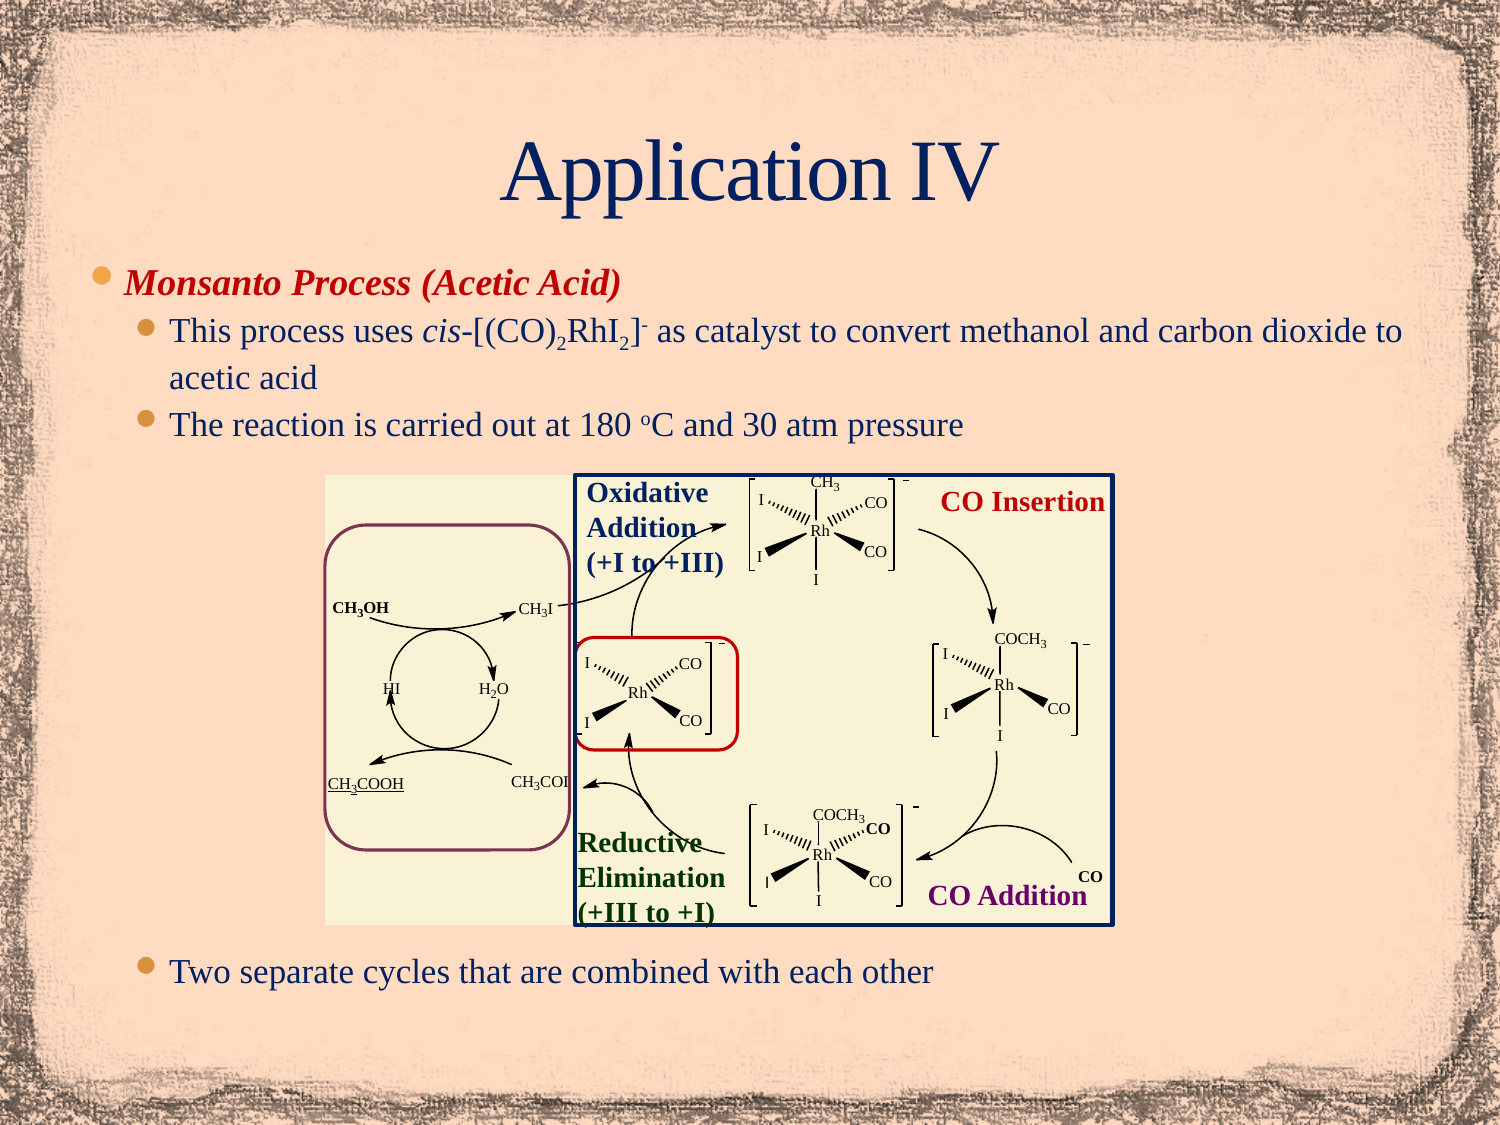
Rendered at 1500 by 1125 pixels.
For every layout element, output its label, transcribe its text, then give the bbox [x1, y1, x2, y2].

text_box CO Insertion [1116, 474, 1121, 525]
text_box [327, 476, 1108, 925]
title Application IV [74, 24, 1425, 225]
list Monsanto Process (Acetic Acid) This process uses cis-[(CO)2RhI2]- as catalyst to convert methanol and carbon dioxide to acetic acid The reaction is carried out at 180 oC and 30 atm pressure Two separate cycles that are combined with each other [75, 249, 1425, 1000]
